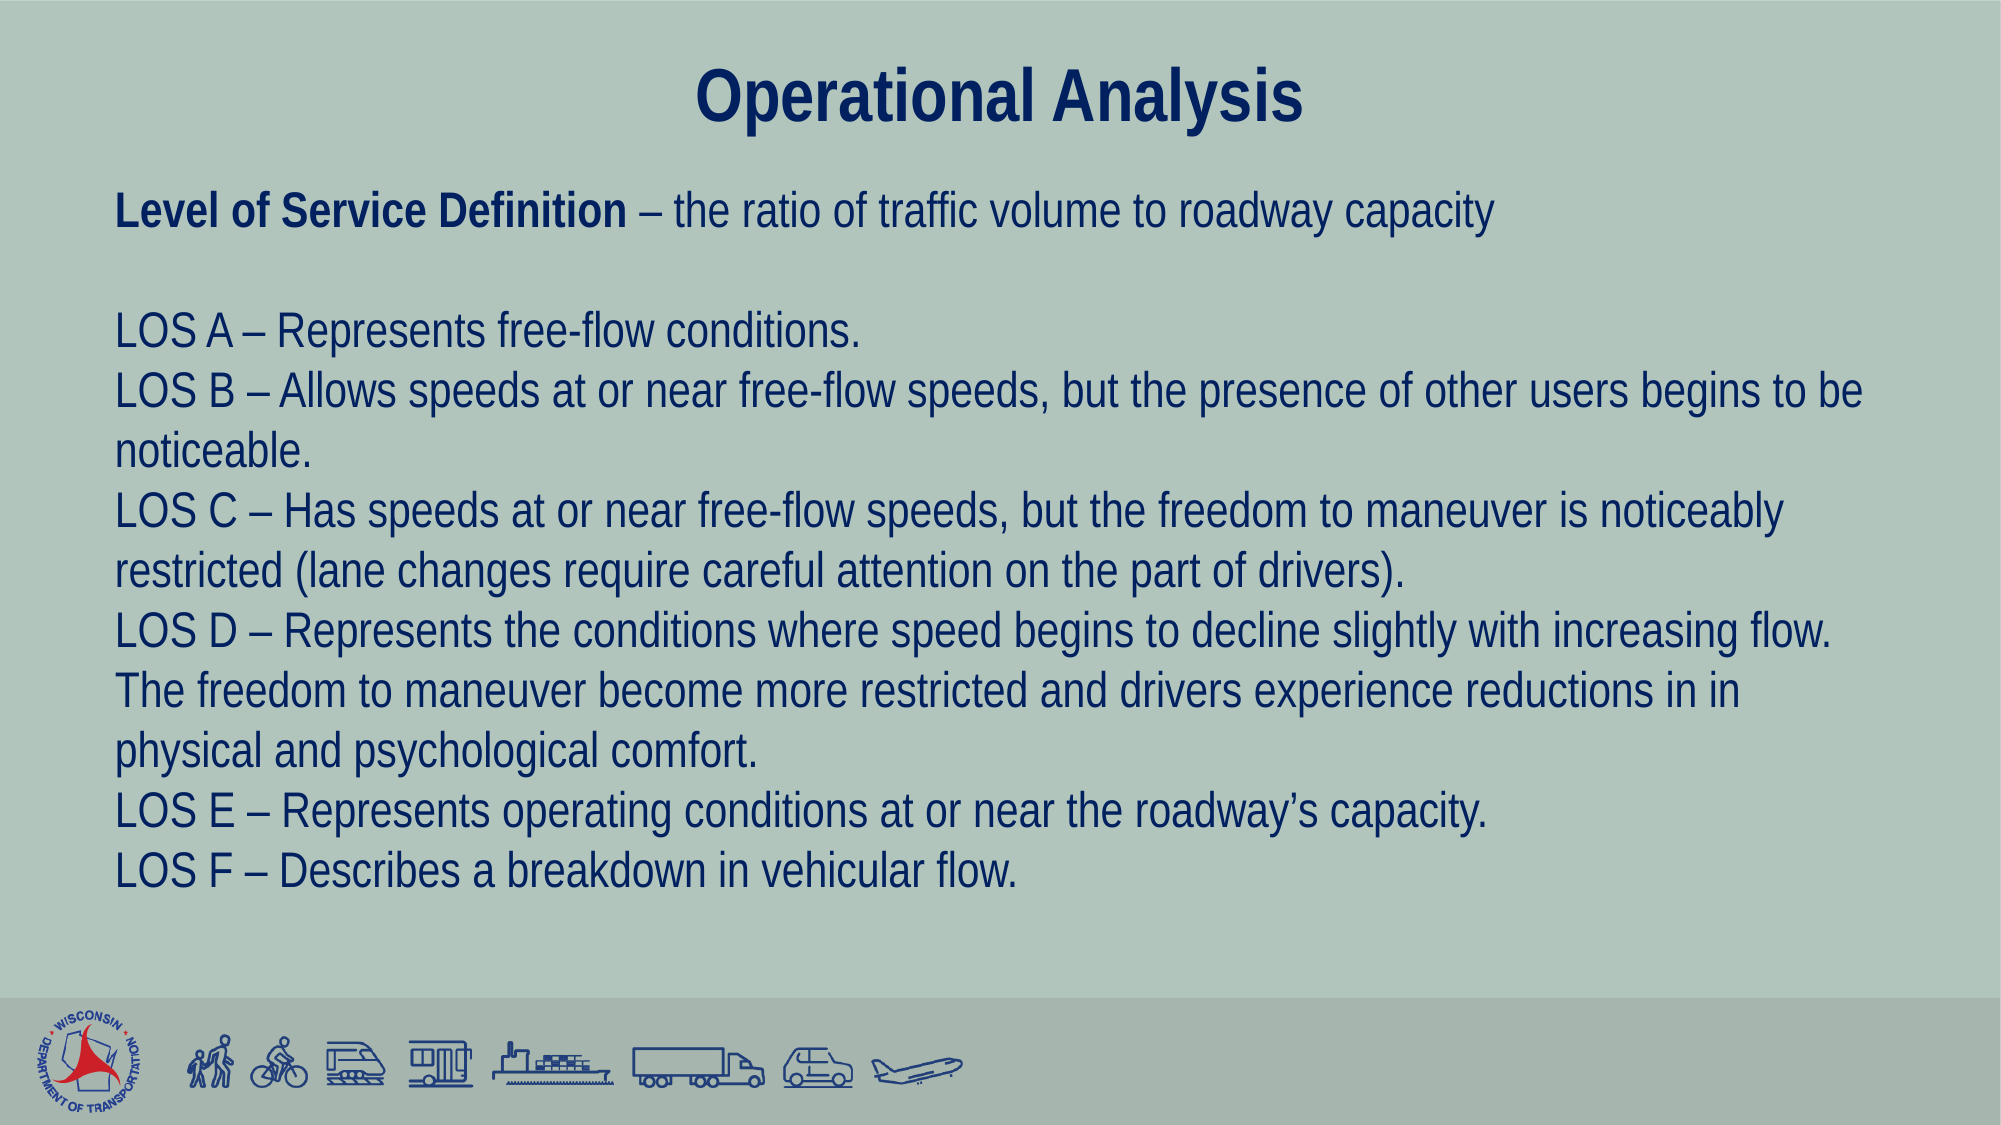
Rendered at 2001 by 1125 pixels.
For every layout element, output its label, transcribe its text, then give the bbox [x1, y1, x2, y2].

text_box Level of Service Definition – the ratio of traffic volume to roadway capacity LOS A – Represents free-flow conditions. LOS B – Allows speeds at or near free-flow speeds, but the presence of other users begins to be noticeable. LOS C – Has speeds at or near free-flow speeds, but the freedom to maneuver is noticeably restricted (lane changes require careful attention on the part of drivers). LOS D – Represents the conditions where speed begins to decline slightly with increasing flow. The freedom to maneuver become more restricted and drivers experience reductions in in physical and psychological comfort. LOS E – Represents operating conditions at or near the roadway’s capacity. LOS F – Describes a breakdown in vehicular flow. [99, 170, 1900, 906]
picture [783, 1047, 853, 1088]
picture [187, 1034, 234, 1088]
picture [312, 1038, 399, 1088]
picture [37, 1010, 140, 1113]
picture [632, 1047, 765, 1088]
picture [250, 1036, 308, 1088]
picture [871, 1057, 963, 1085]
text_box Operational Analysis [680, 39, 1320, 145]
picture [403, 1037, 477, 1090]
picture [491, 1039, 614, 1100]
